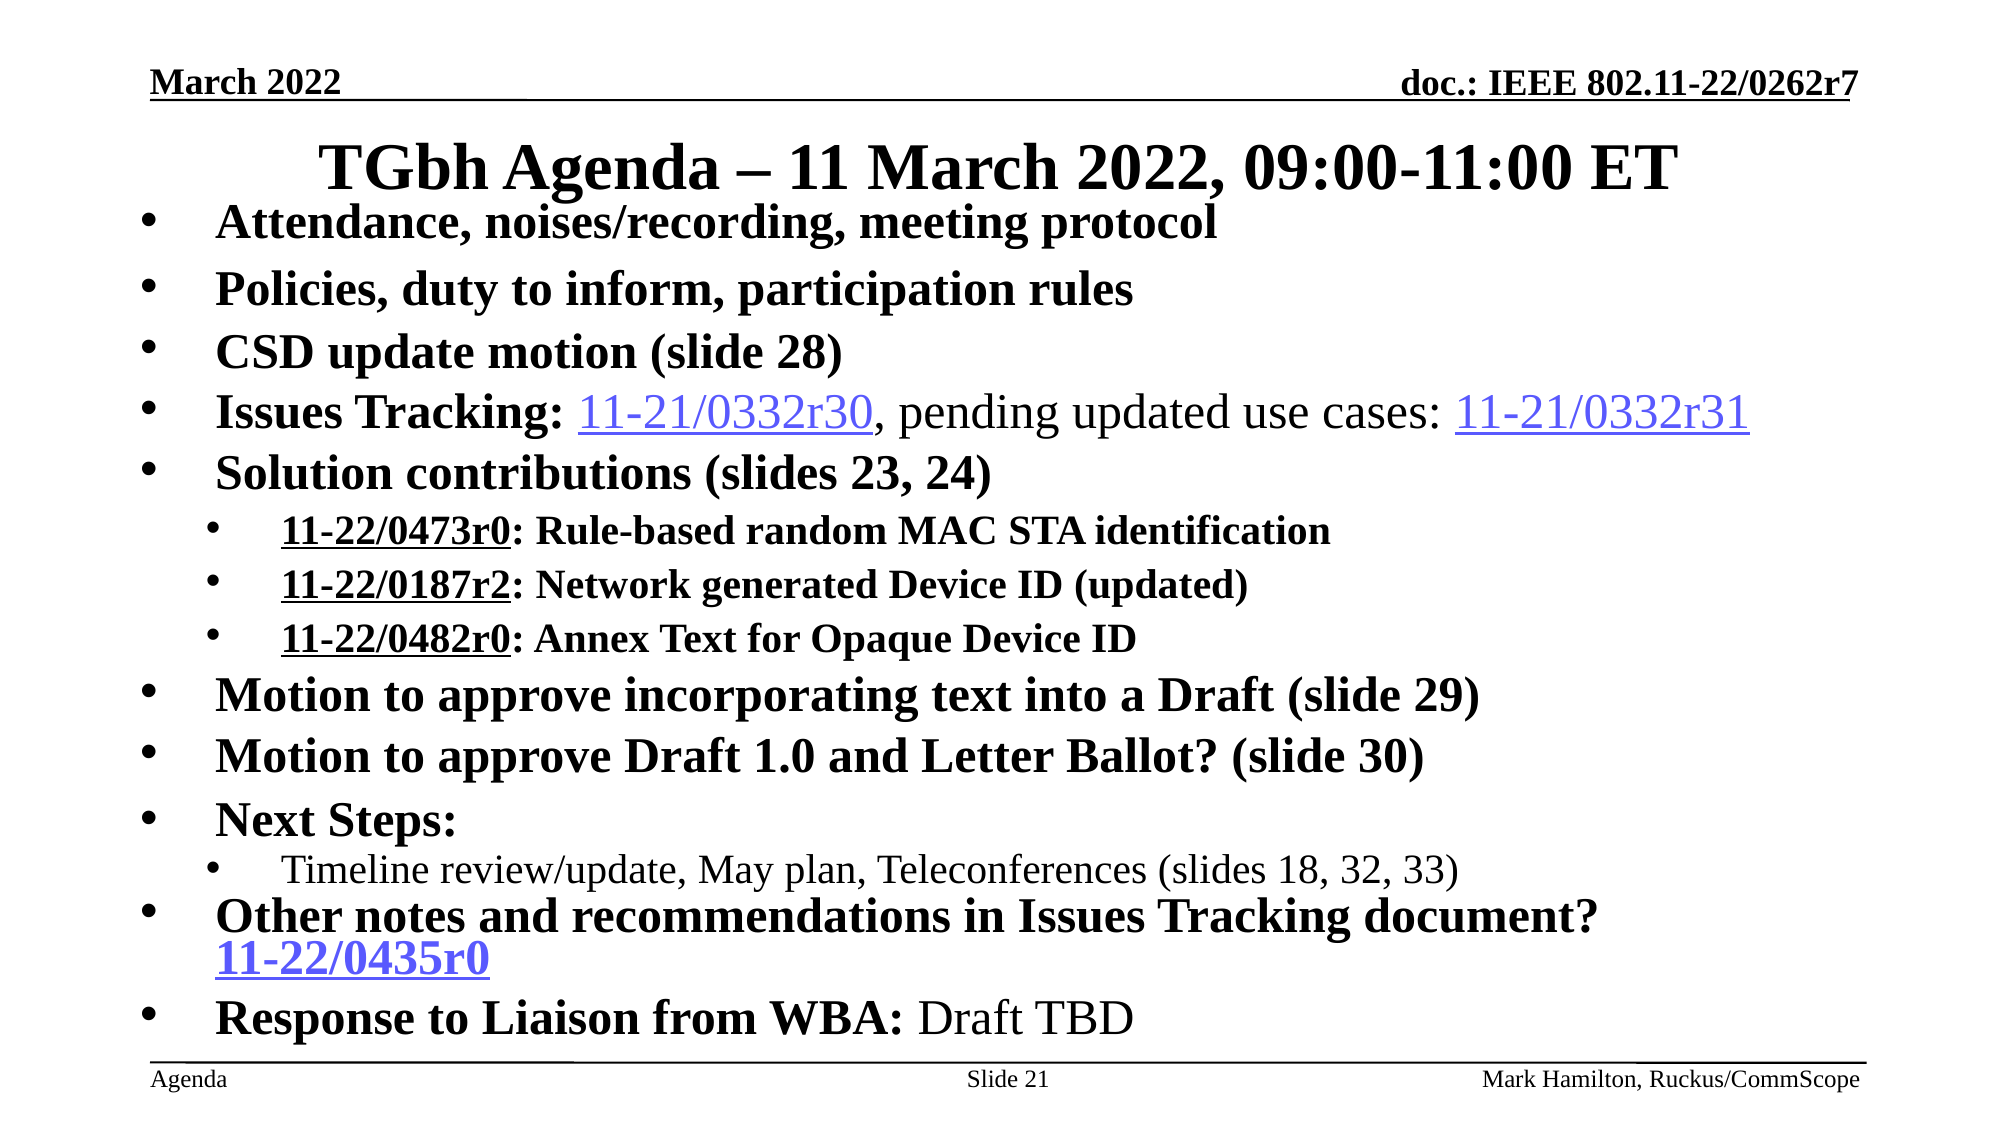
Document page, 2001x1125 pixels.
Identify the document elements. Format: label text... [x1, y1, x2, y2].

list Attendance, noises/recording, meeting protocol Policies, duty to inform, participation rules CSD update motion (slide 28) Issues Tracking: 11-21/0332r30, pending updated use cases: 11-21/0332r31 Solution contributions (slides 23, 24) 11-22/0473r0: Rule-based random MAC STA identification 11-22/0187r2: Network generated Device ID (updated) 11-22/0482r0: Annex Text for Opaque Device ID Motion to approve incorporating text into a Draft (slide 29) Motion to approve Draft 1.0 and Letter Ballot? (slide 30) Next Steps: Timeline review/update, May plan, Teleconferences (slides 18, 32, 33) Other notes and recommendations in Issues Tracking document? 11-22/0435r0 Response to Liaison from WBA: Draft TBD [124, 187, 1888, 1063]
slide_number Slide 21 [950, 1061, 1067, 1123]
title TGbh Agenda – 11 March 2022, 09:00-11:00 ET [149, 112, 1850, 187]
